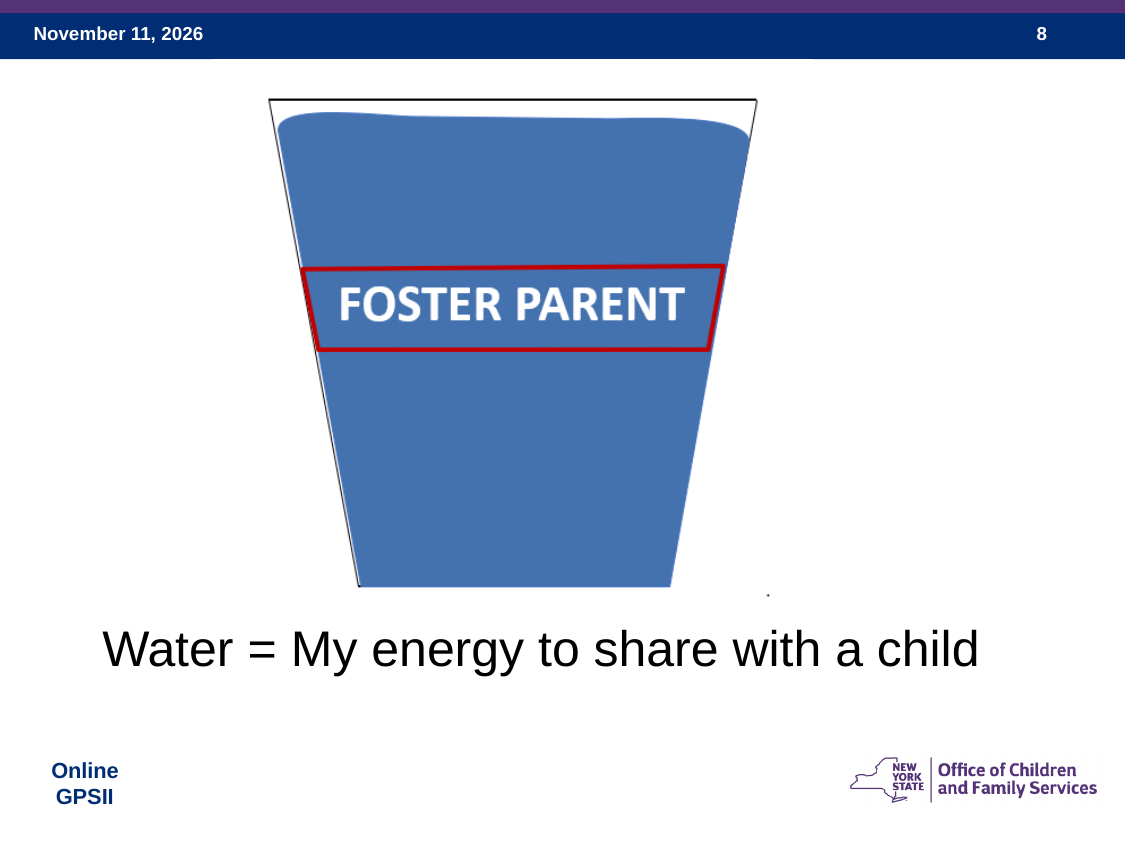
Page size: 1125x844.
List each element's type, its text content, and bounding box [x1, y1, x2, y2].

text_box Water = My energy to share with a child [87, 609, 1088, 685]
picture [212, 59, 813, 627]
picture [842, 749, 1104, 810]
